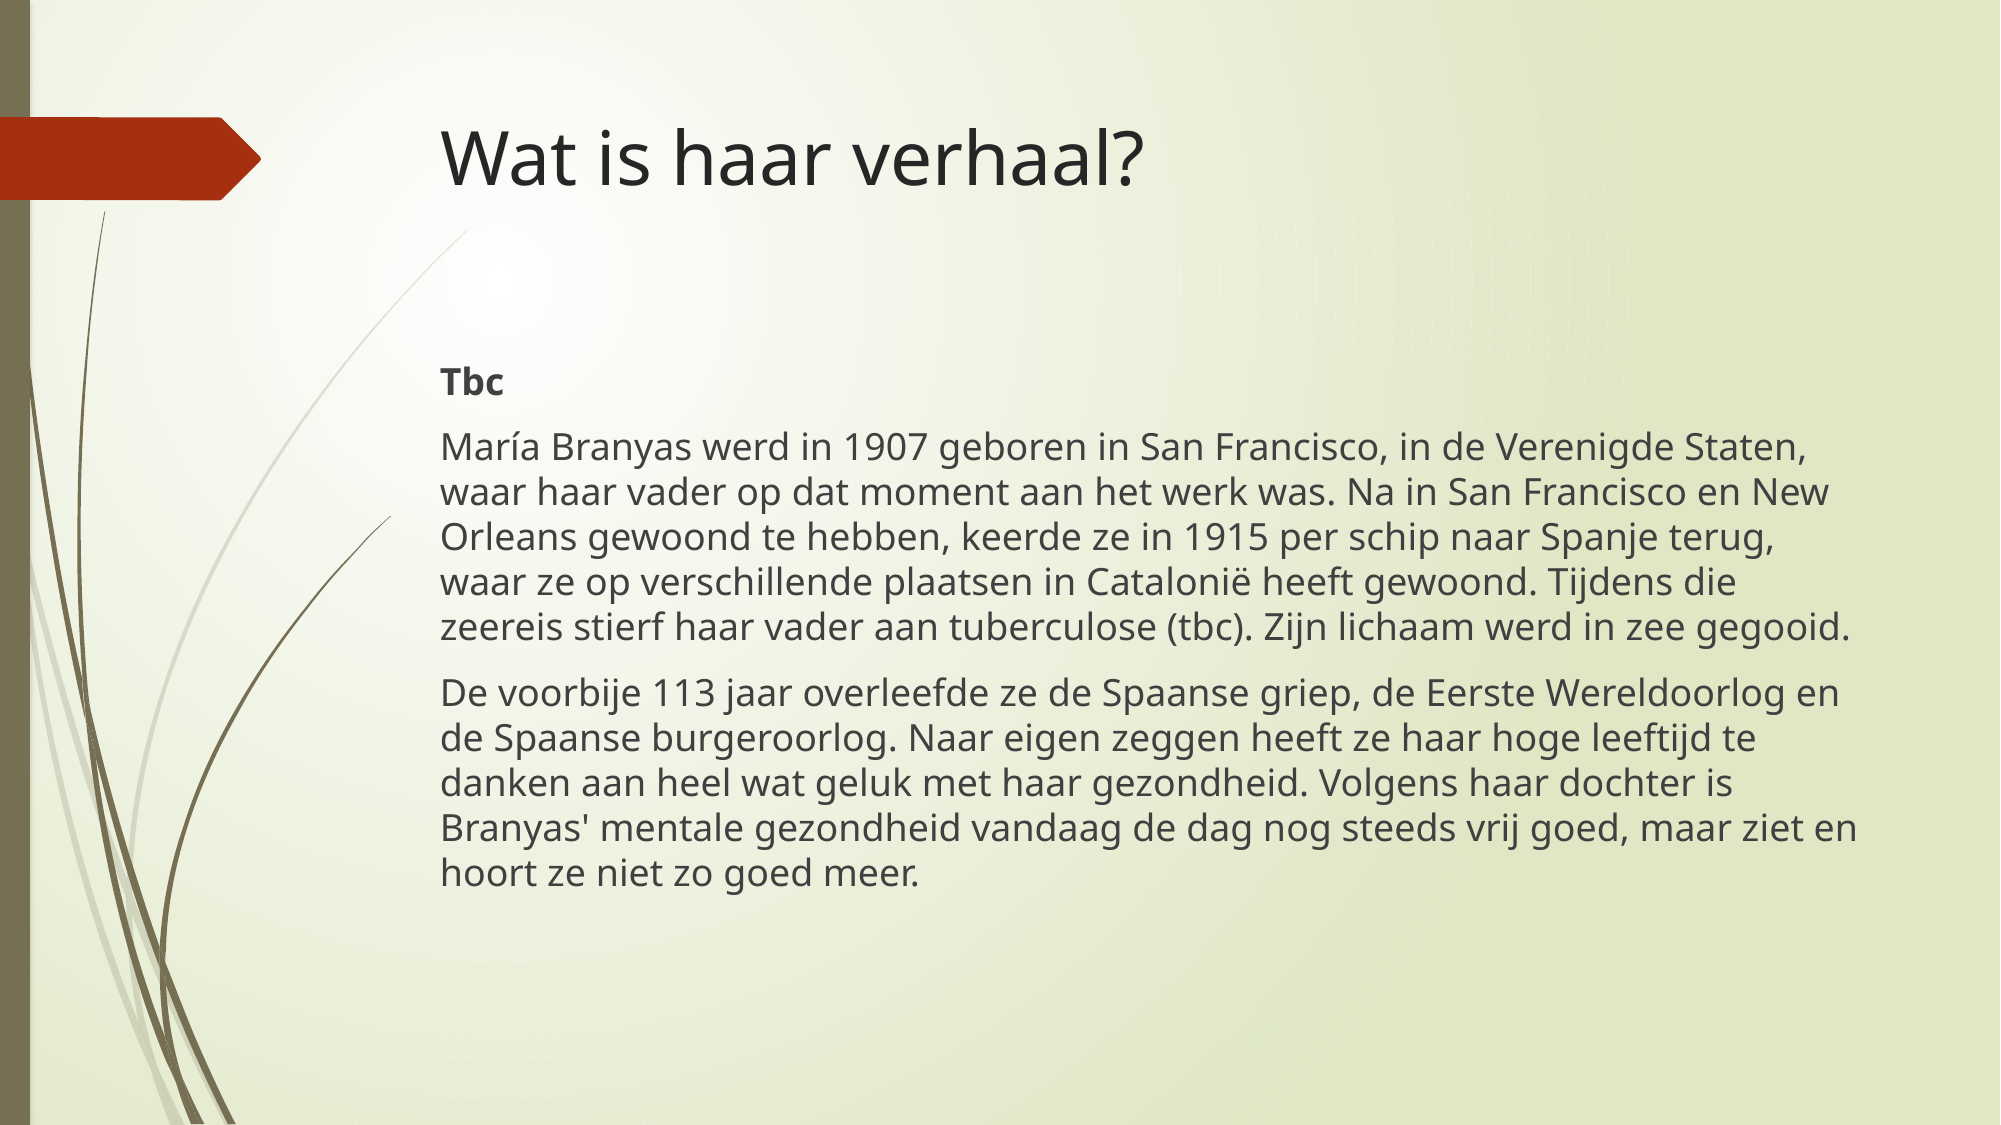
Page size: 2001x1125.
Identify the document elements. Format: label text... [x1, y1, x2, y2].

list Tbc María Branyas werd in 1907 geboren in San Francisco, in de Verenigde Staten, waar haar vader op dat moment aan het werk was. Na in San Francisco en New Orleans gewoond te hebben, keerde ze in 1915 per schip naar Spanje terug, waar ze op verschillende plaatsen in Catalonië heeft gewoond. Tijdens die zeereis stierf haar vader aan tuberculose (tbc). Zijn lichaam werd in zee gegooid. De voorbije 113 jaar overleefde ze de Spaanse griep, de Eerste Wereldoorlog en de Spaanse burgeroorlog. Naar eigen zeggen heeft ze haar hoge leeftijd te danken aan heel wat geluk met haar gezondheid. Volgens haar dochter is Branyas' mentale gezondheid vandaag de dag nog steeds vrij goed, maar ziet en hoort ze niet zo goed meer. [424, 350, 1888, 970]
title Wat is haar verhaal? [425, 102, 1888, 313]
